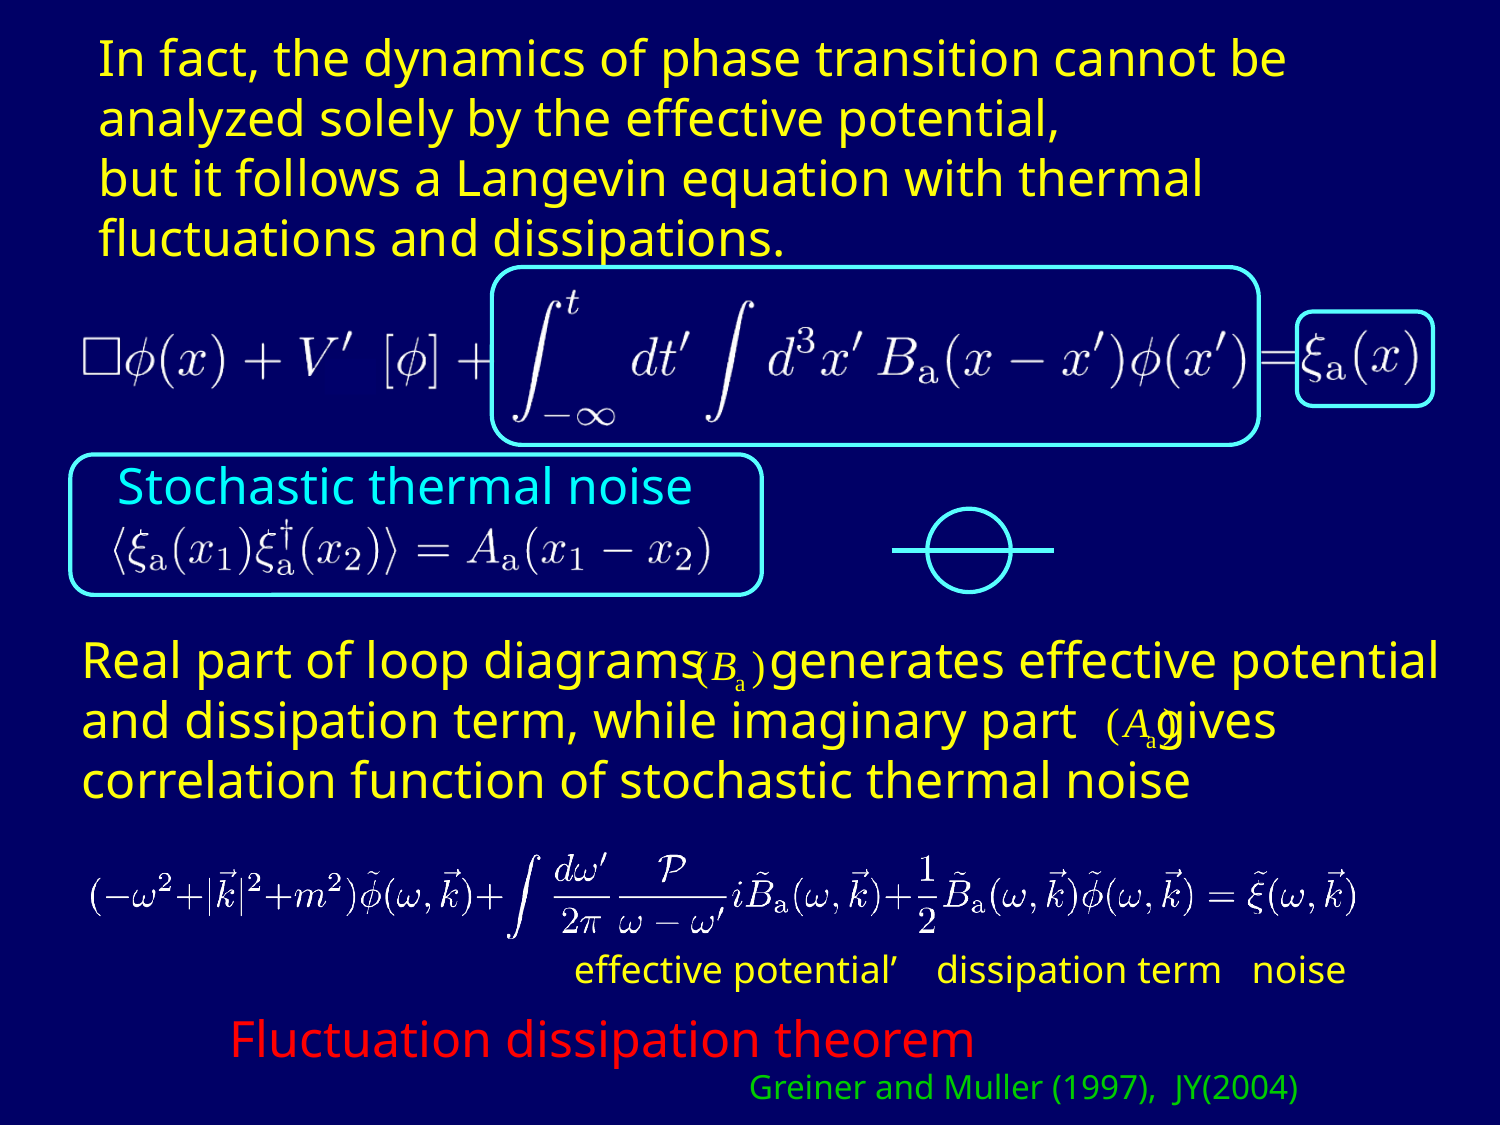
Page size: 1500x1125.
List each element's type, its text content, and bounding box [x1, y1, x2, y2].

picture [91, 846, 1361, 940]
text_box Stochastic thermal noise [103, 454, 709, 523]
text_box [68, 454, 764, 597]
text_box Fluctuation dissipation theorem [214, 1000, 992, 1076]
text_box Greiner and Muller (1997), JY(2004) [734, 1058, 1492, 1114]
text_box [40, 286, 1434, 446]
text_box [891, 508, 1055, 593]
text_box In fact, the dynamics of phase transition cannot be analyzed solely by the effective potential, but it follows a Langevin equation with thermal fluctuations and dissipations. [84, 19, 1304, 274]
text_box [3, 621, 1500, 819]
picture [114, 511, 715, 575]
text_box effective potential’ dissipation term noise [558, 945, 1363, 999]
text_box [492, 264, 1259, 285]
